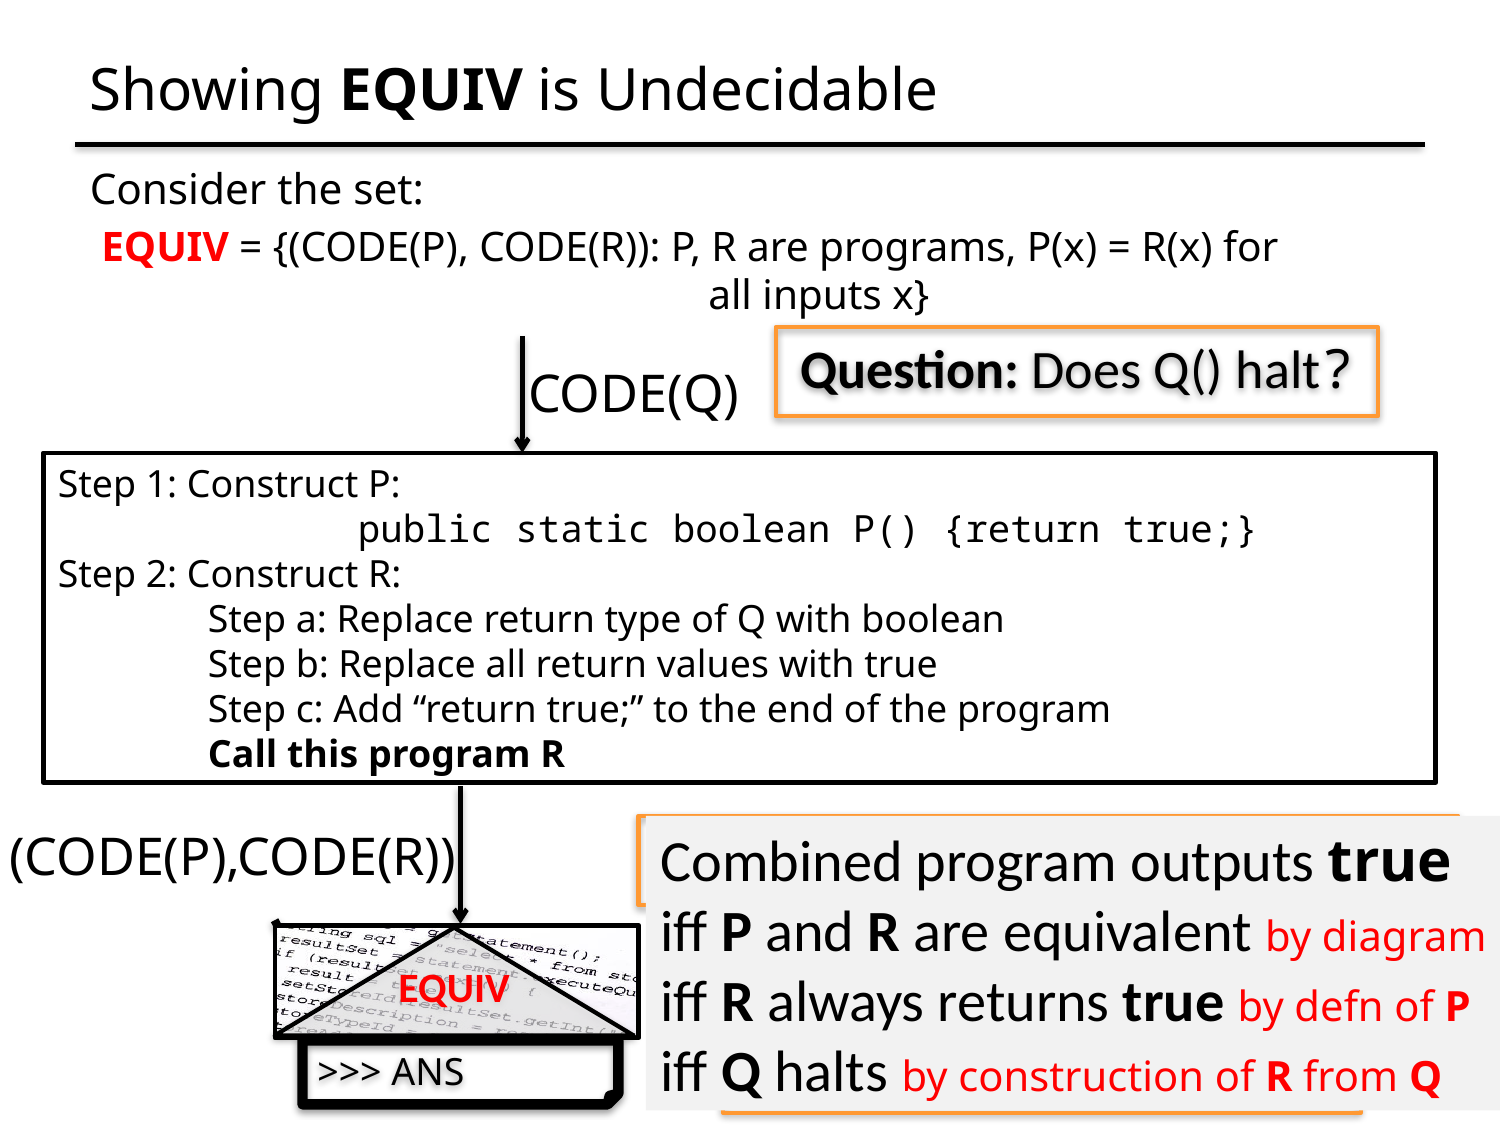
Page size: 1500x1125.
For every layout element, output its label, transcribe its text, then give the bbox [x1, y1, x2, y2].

title Showing EQUIV is Undecidable [75, 45, 1425, 145]
text_box Question: Does Q() halt? [774, 325, 1380, 418]
text_box Step 1: Construct P: public static boolean P() {return true;} Step 2: Construct R: Step a: Replace return type of Q with boolean Step b: Replace all return values with true Step c: Add “return true;” to the end of the program Call this program R [43, 452, 1436, 783]
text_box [274, 920, 637, 1105]
text_box Combined program outputs true iff P and R are equivalent by diagram iff R always returns true by defn of P iff Q halts by construction of R from Q [645, 815, 1500, 1111]
text_box (CODE(P),CODE(R)) [465, 815, 471, 893]
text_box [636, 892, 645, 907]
text_box [636, 815, 645, 892]
text_box CODE(Q) [527, 352, 754, 430]
text_box CODE(Q) [513, 352, 517, 430]
list Consider the set: EQUIV = {(CODE(P), CODE(R)): P, R are programs, P(x) = R(x) for all inputs x} [75, 154, 1425, 327]
text_box Answering with ANS would solve HaltsNoInput! [721, 1111, 1363, 1115]
text_box (CODE(P),CODE(R)) [0, 815, 456, 893]
